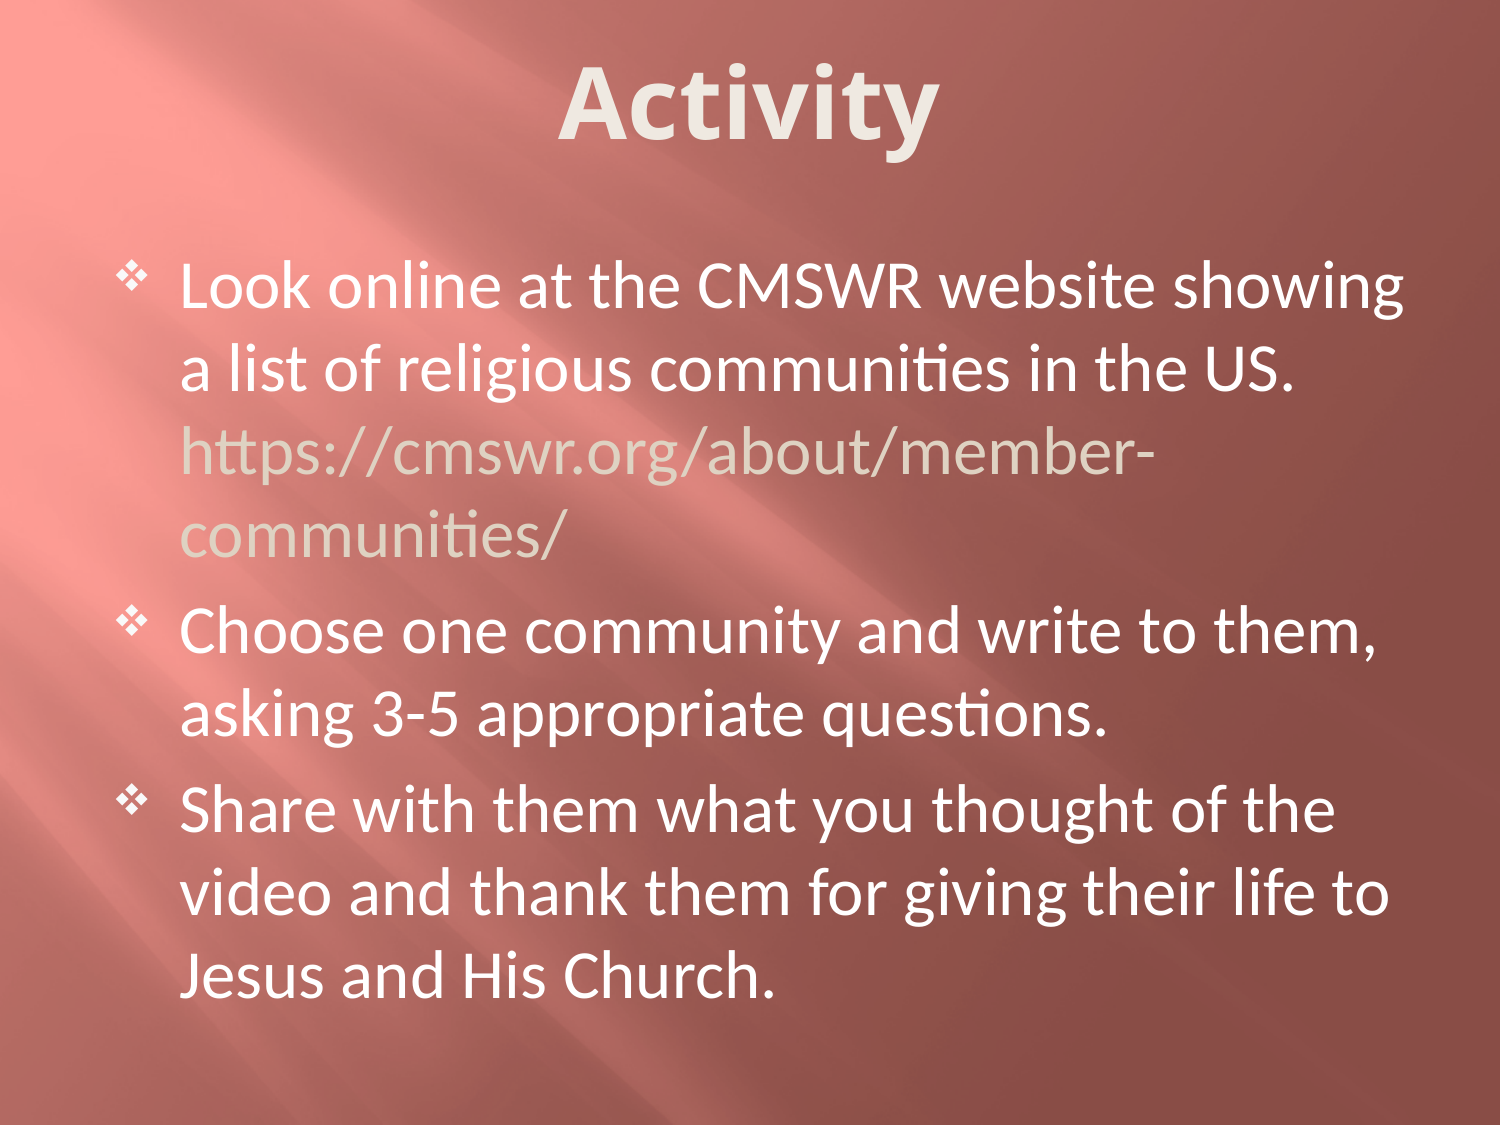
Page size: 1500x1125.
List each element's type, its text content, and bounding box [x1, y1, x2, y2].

list Look online at the CMSWR website showing a list of religious communities in the US. https://cmswr.org/about/member-communities/ Choose one community and write to them, asking 3-5 appropriate questions. Share with them what you thought of the video and thank them for giving their life to Jesus and His Church. [75, 232, 1425, 1035]
title Activity [75, 5, 1425, 193]
